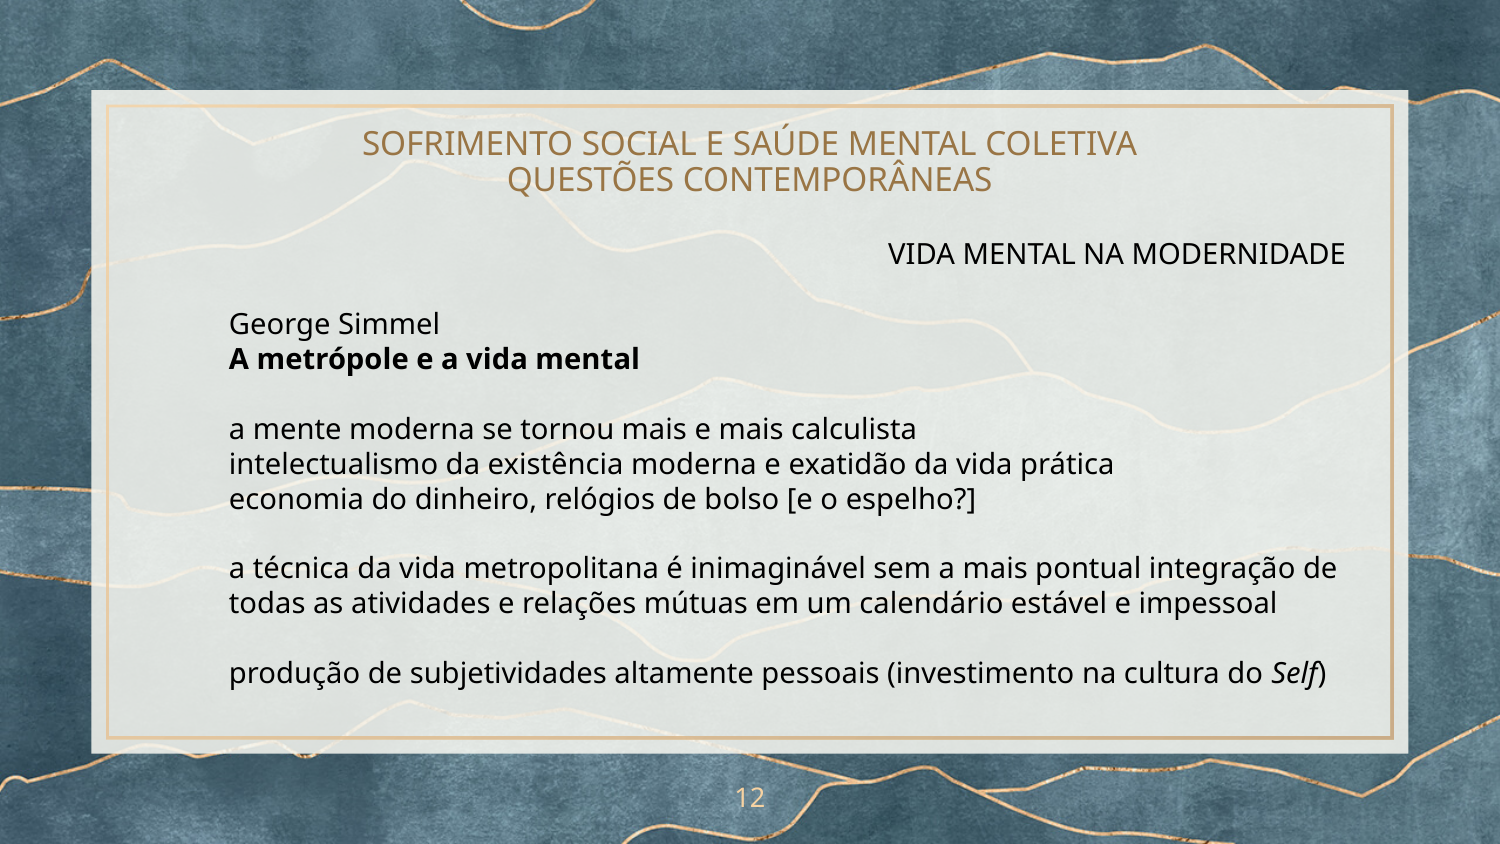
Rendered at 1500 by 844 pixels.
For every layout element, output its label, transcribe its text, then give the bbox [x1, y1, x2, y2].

slide_number ‹#› [705, 753, 795, 844]
title SOFRIMENTO SOCIAL E SAÚDE MENTAL COLETIVA QUESTÕES CONTEMPORÂNEAS [170, 105, 1330, 220]
text_box VIDA MENTAL NA MODERNIDADE George Simmel A metrópole e a vida mental a mente moderna se tornou mais e mais calculista intelectualismo da existência moderna e exatidão da vida prática economia do dinheiro, relógios de bolso [e o espelho?] a técnica da vida metropolitana é inimaginável sem a mais pontual integração de todas as atividades e relações mútuas em um calendário estável e impessoal produção de subjetividades altamente pessoais (investimento na cultura do Self) [138, 220, 1361, 705]
picture [0, 0, 1500, 844]
